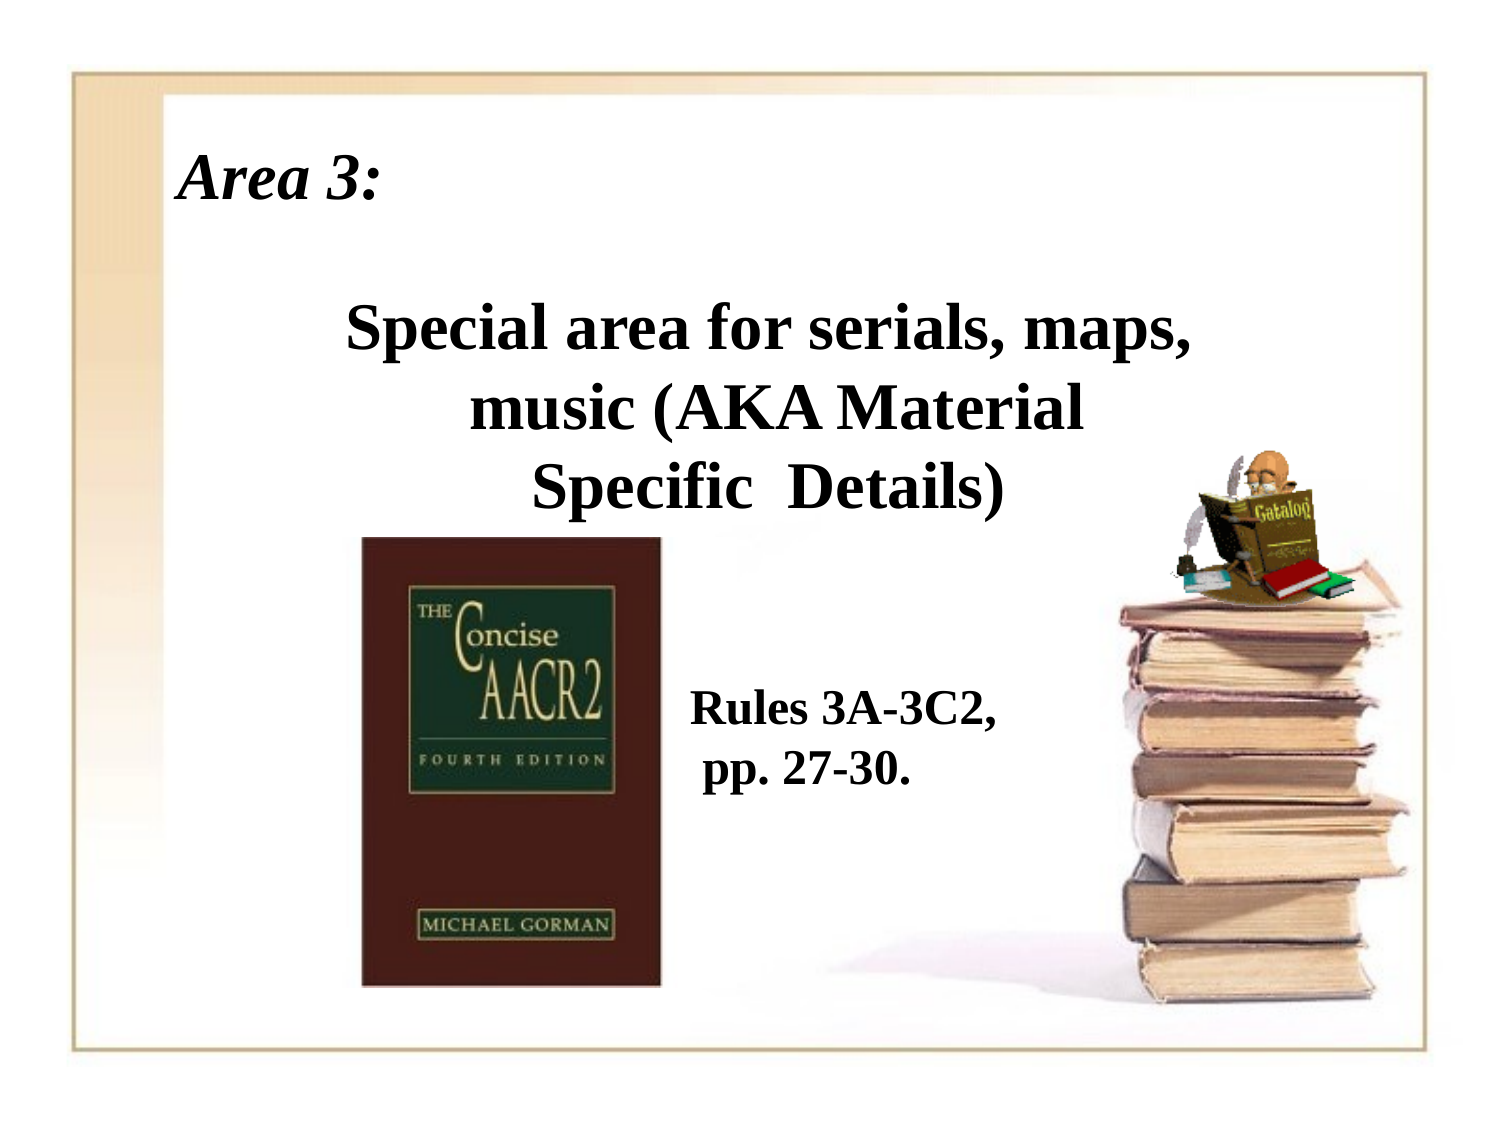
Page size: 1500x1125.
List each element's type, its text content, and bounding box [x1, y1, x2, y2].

text_box [287, 537, 738, 988]
text_box Rules 3A-3C2, pp. 27-30. [687, 672, 1000, 795]
title Area 3: [175, 130, 386, 321]
picture [66, 64, 1463, 1067]
text_box Special area for serials, maps, music (AKA Material Specific Details) [336, 280, 1201, 523]
